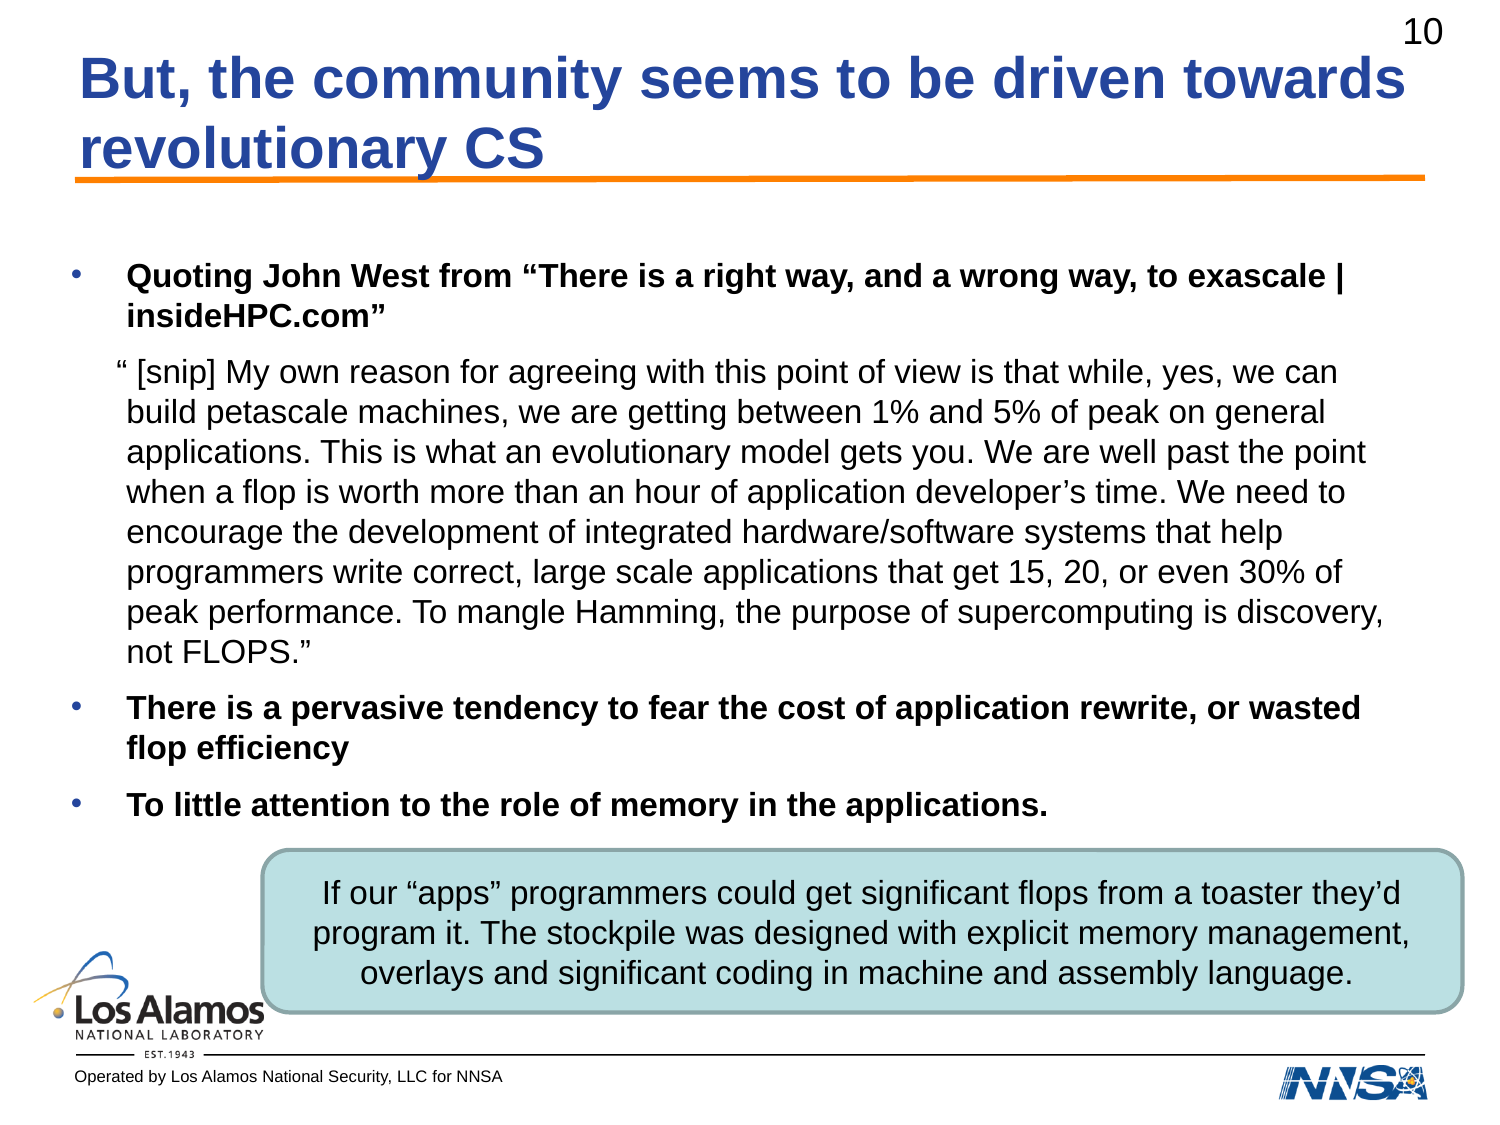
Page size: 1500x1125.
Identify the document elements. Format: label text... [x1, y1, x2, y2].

title But, the community seems to be driven towards revolutionary CS [63, 49, 1434, 188]
list Quoting John West from “There is a right way, and a wrong way, to exascale | insideHPC.com” “ [snip] My own reason for agreeing with this point of view is that while, yes, we can build petascale machines, we are getting between 1% and 5% of peak on general applications. This is what an evolutionary model gets you. We are well past the point when a flop is worth more than an hour of application developer’s time. We need to encourage the development of integrated hardware/software systems that help programmers write correct, large scale applications that get 15, 20, or even 30% of peak performance. To mangle Hamming, the purpose of supercomputing is discovery, not FLOPS.” There is a pervasive tendency to fear the cost of application rewrite, or wasted flop efficiency To little attention to the role of memory in the applications. [54, 246, 1425, 928]
text_box If our “apps” programmers could get significant flops from a toaster they’d program it. The stockpile was designed with explicit memory management, overlays and significant coding in machine and assembly language. [260, 847, 1465, 1015]
picture [31, 949, 266, 1059]
picture [1277, 1065, 1429, 1101]
